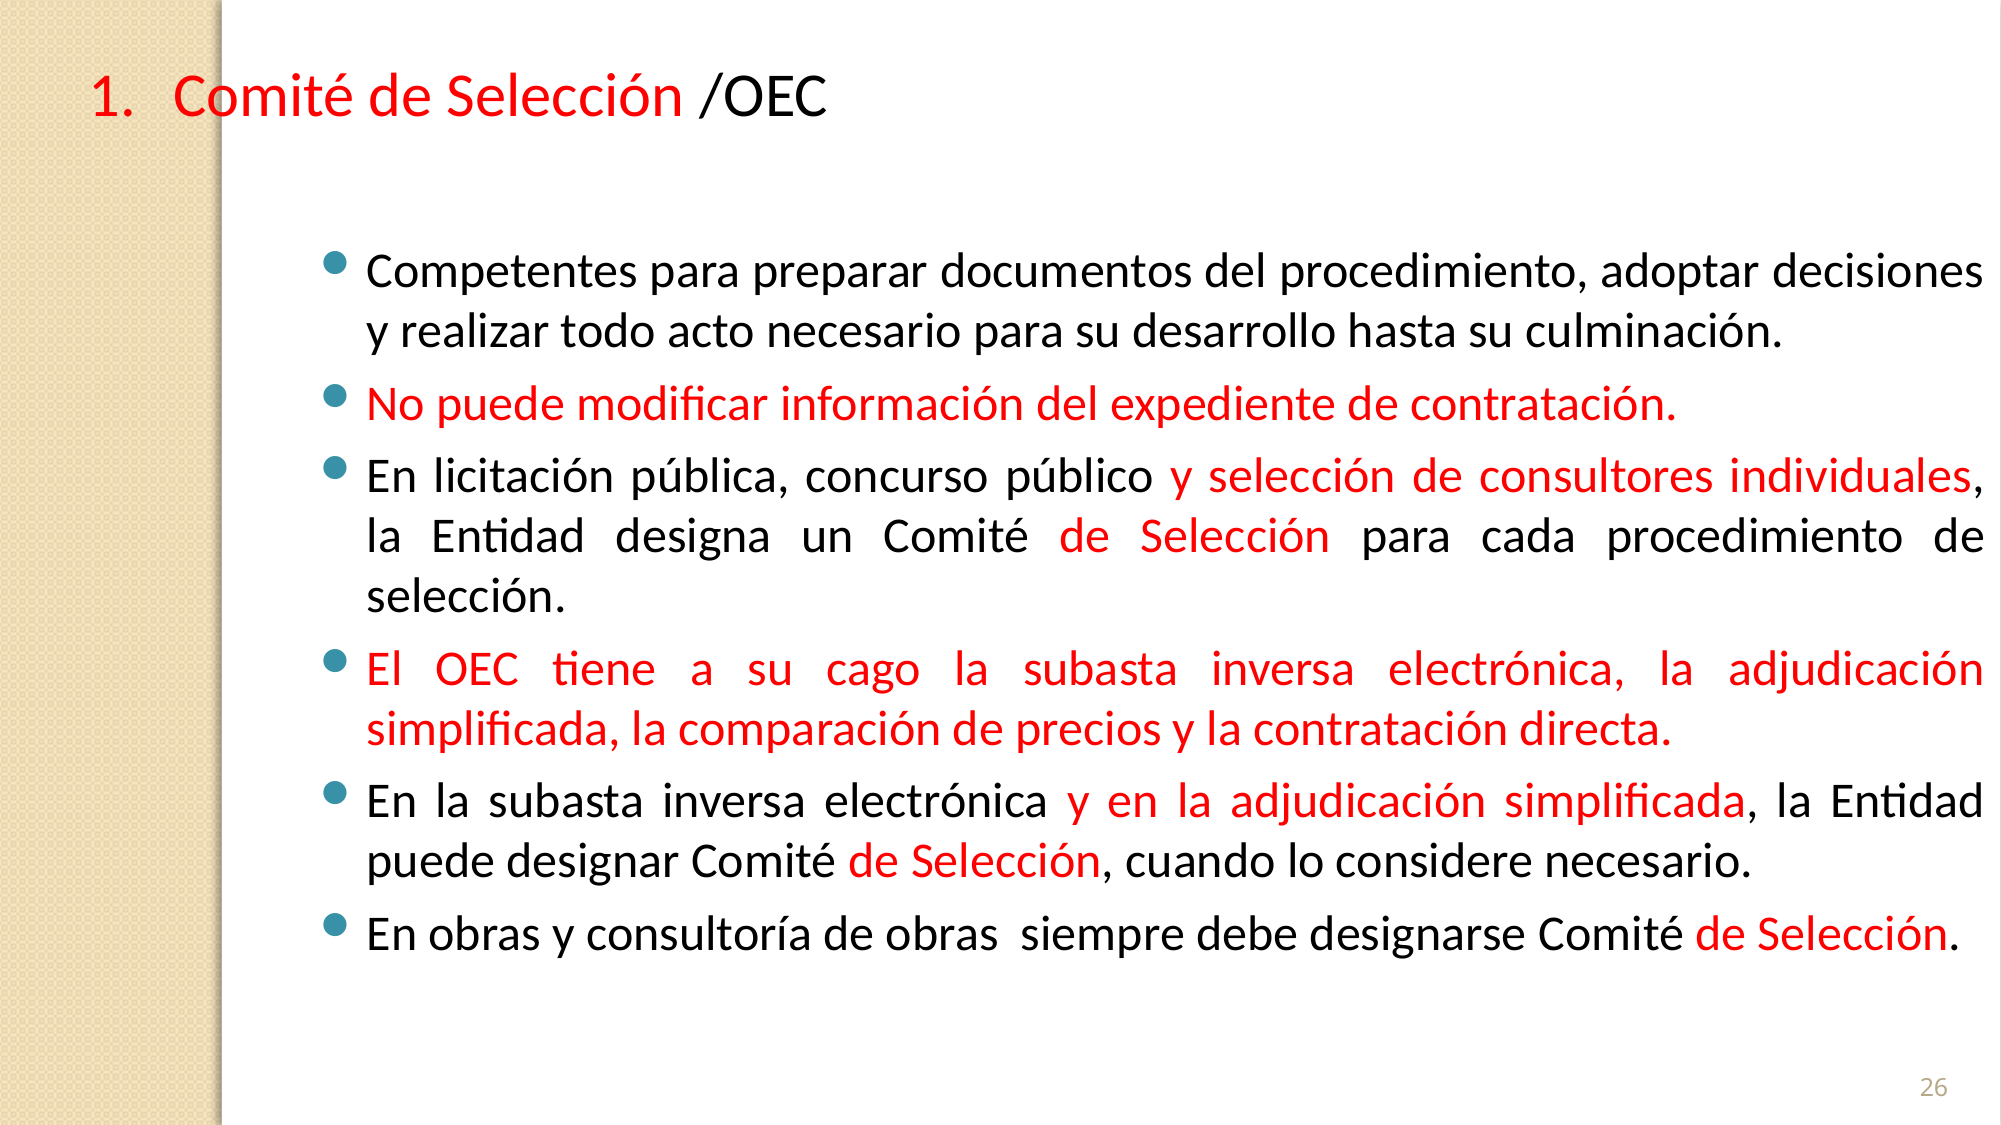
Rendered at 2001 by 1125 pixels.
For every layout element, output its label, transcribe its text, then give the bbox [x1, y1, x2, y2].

list Competentes para preparar documentos del procedimiento, adoptar decisiones y realizar todo acto necesario para su desarrollo hasta su culminación. No puede modificar información del expediente de contratación. En licitación pública, concurso público y selección de consultores individuales, la Entidad designa un Comité de Selección para cada procedimiento de selección. El OEC tiene a su cago la subasta inversa electrónica, la adjudicación simplificada, la comparación de precios y la contratación directa. En la subasta inversa electrónica y en la adjudicación simplificada, la Entidad puede designar Comité de Selección, cuando lo considere necesario. En obras y consultoría de obras siempre debe designarse Comité de Selección. [291, 230, 2000, 723]
text_box Comité de Selección /OEC [74, 46, 1848, 136]
slide_number 26 [1883, 1034, 1984, 1113]
